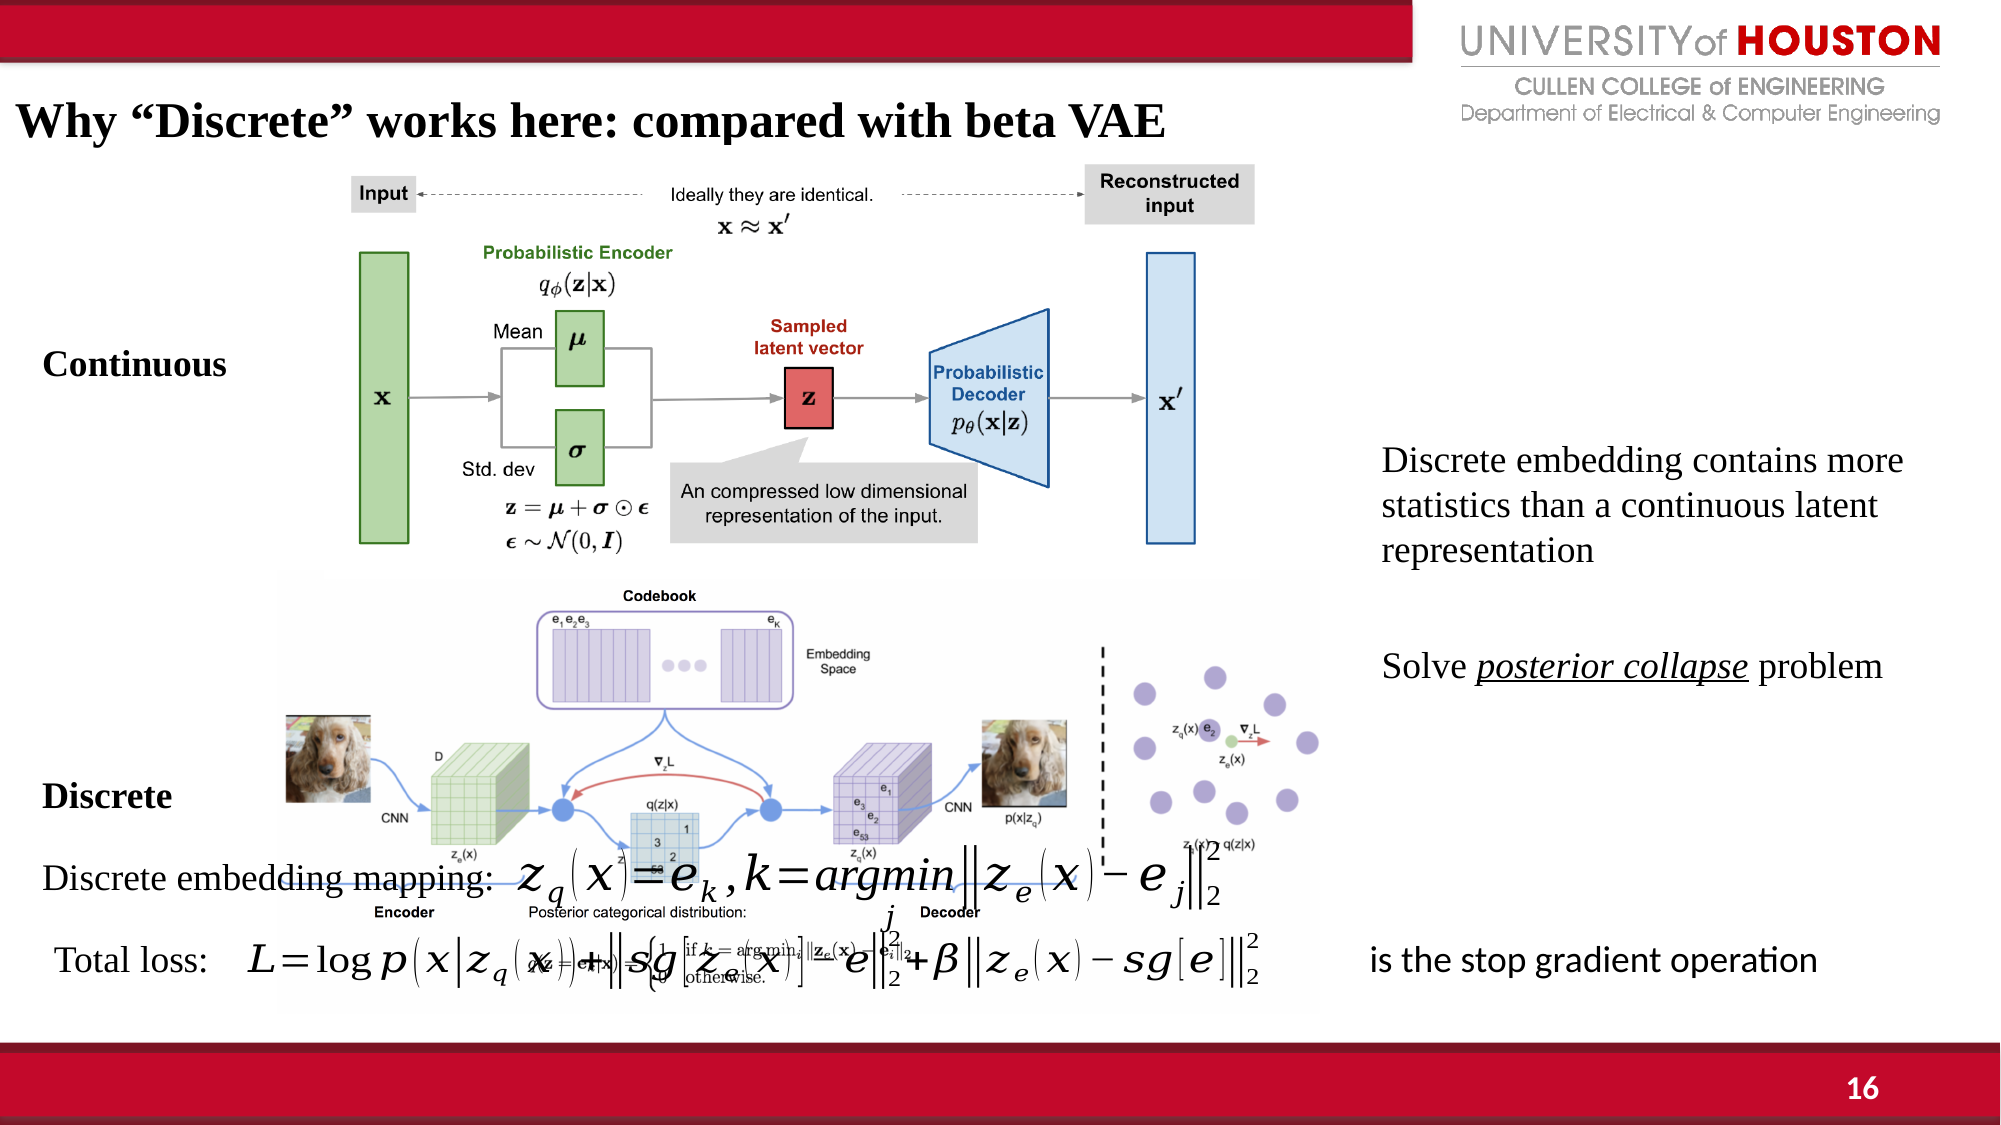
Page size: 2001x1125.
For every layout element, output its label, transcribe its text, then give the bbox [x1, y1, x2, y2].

text_box Continuous [27, 332, 264, 392]
text_box Discrete embedding mapping: [27, 845, 277, 906]
text_box Why “Discrete” works here: compared with beta VAE [0, 80, 1413, 155]
picture [1456, 21, 1944, 129]
text_box Discrete [27, 763, 264, 823]
text_box Discrete embedding contains more statistics than a continuous latent representation [1366, 427, 1943, 578]
slide_number 16 [1444, 1056, 1894, 1117]
text_box Total loss: [39, 927, 235, 988]
text_box Solve posterior collapse problem [1366, 633, 1943, 693]
picture [277, 145, 1320, 1015]
